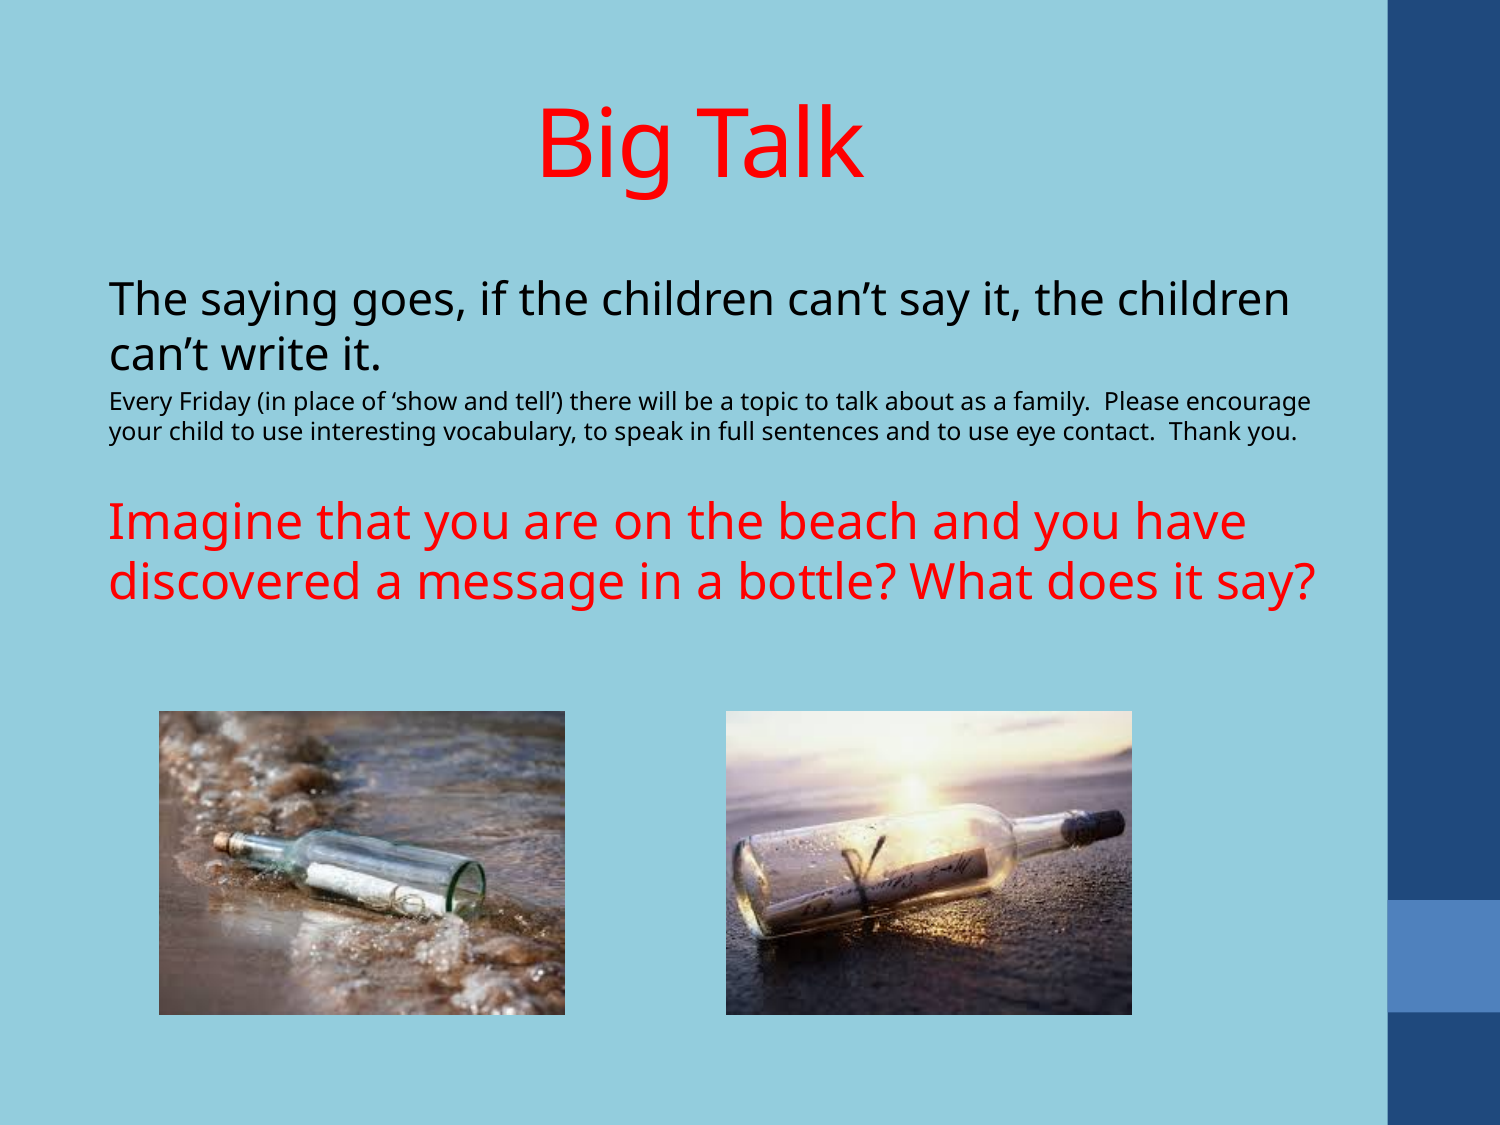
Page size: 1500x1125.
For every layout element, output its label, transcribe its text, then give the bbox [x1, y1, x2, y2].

title Big Talk [75, 45, 1325, 233]
picture [725, 711, 1132, 1016]
picture [158, 711, 565, 1016]
list The saying goes, if the children can’t say it, the children can’t write it. Every Friday (in place of ‘show and tell’) there will be a topic to talk about as a family. Please encourage your child to use interesting vocabulary, to speak in full sentences and to use eye contact. Thank you. Imagine that you are on the beach and you have discovered a message in a bottle? What does it say? [75, 262, 1365, 1050]
